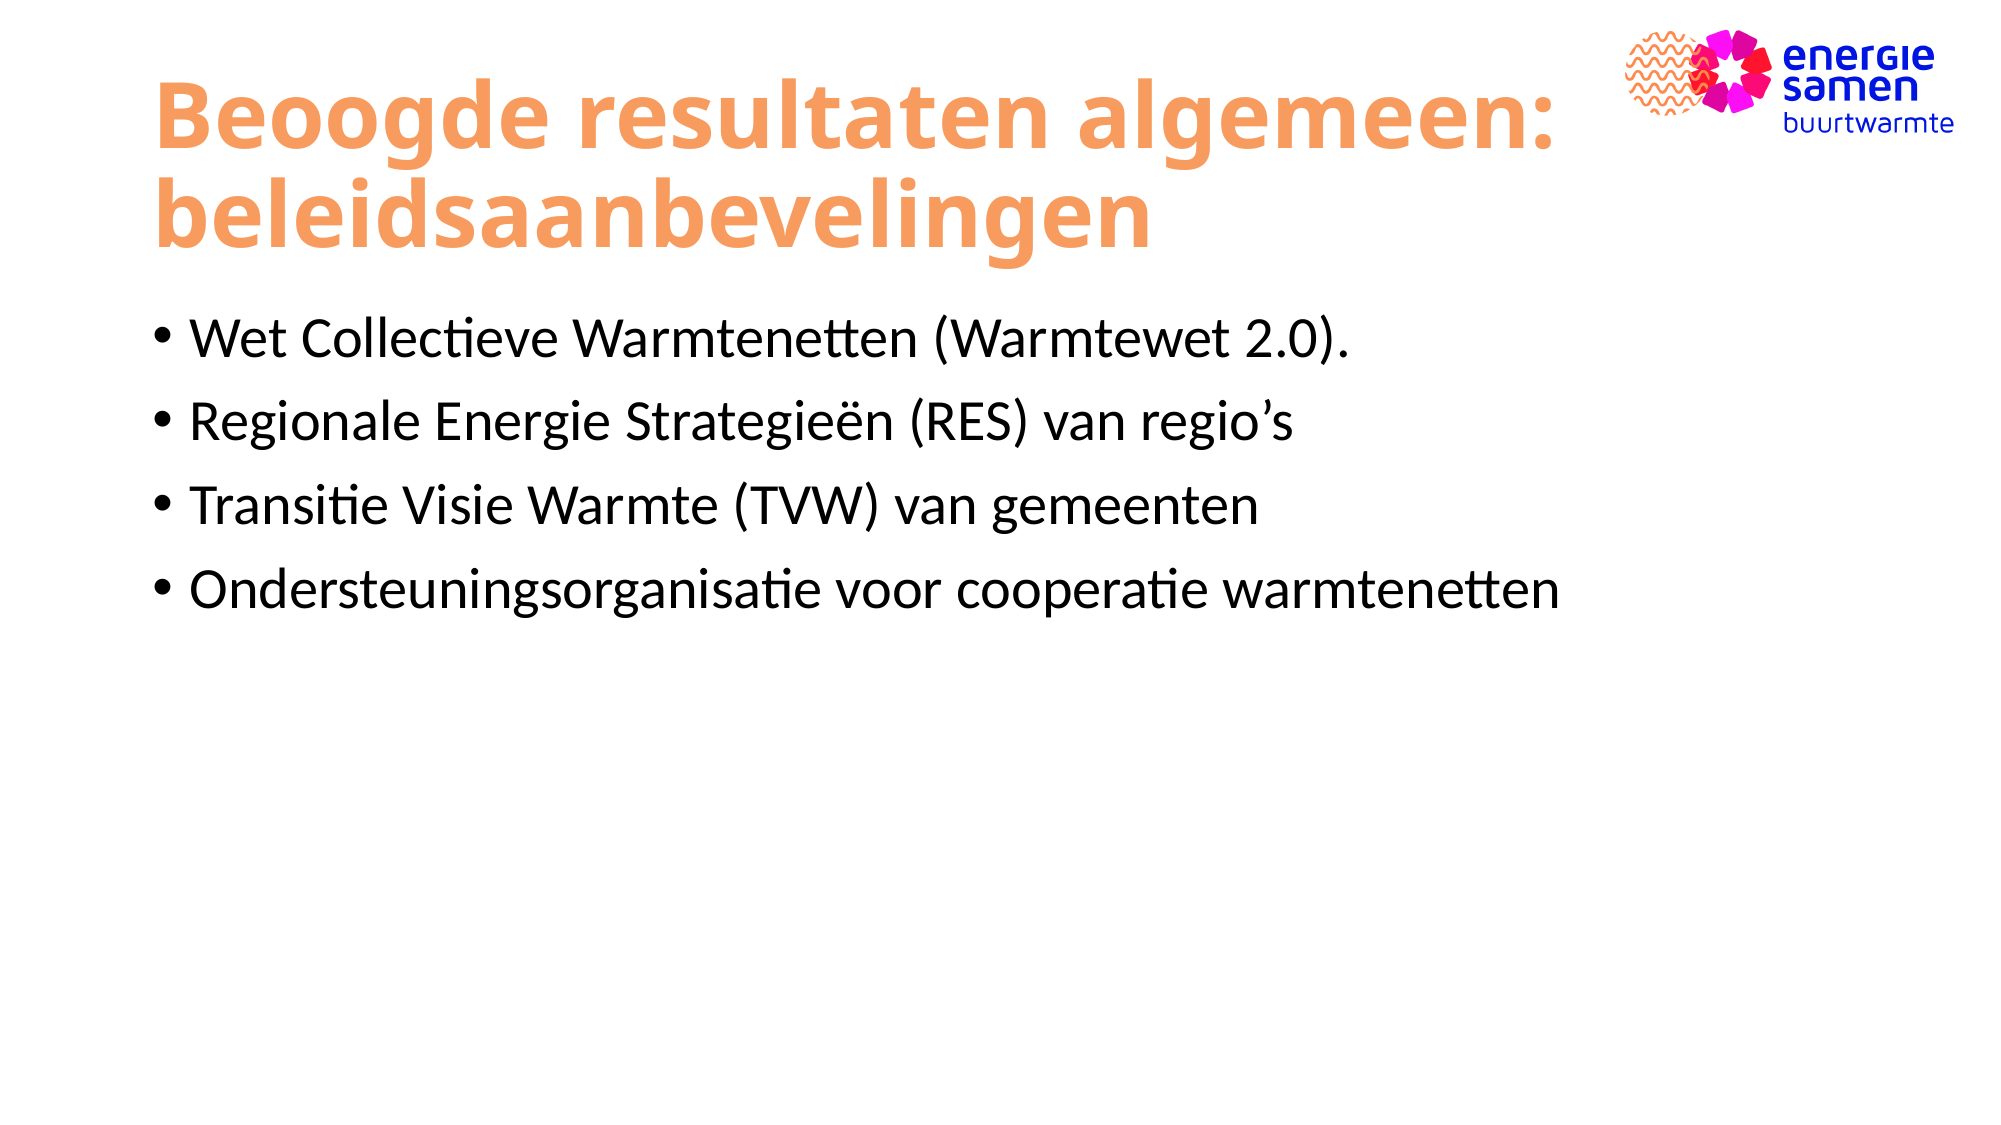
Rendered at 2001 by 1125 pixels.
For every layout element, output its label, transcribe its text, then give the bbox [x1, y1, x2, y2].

list Wet Collectieve Warmtenetten (Warmtewet 2.0). Regionale Energie Strategieën (RES) van regio’s Transitie Visie Warmte (TVW) van gemeenten Ondersteuningsorganisatie voor cooperatie warmtenetten [137, 299, 1863, 1014]
title Beoogde resultaten algemeen: beleidsaanbevelingen [137, 59, 1578, 278]
picture [1603, 6, 1975, 156]
